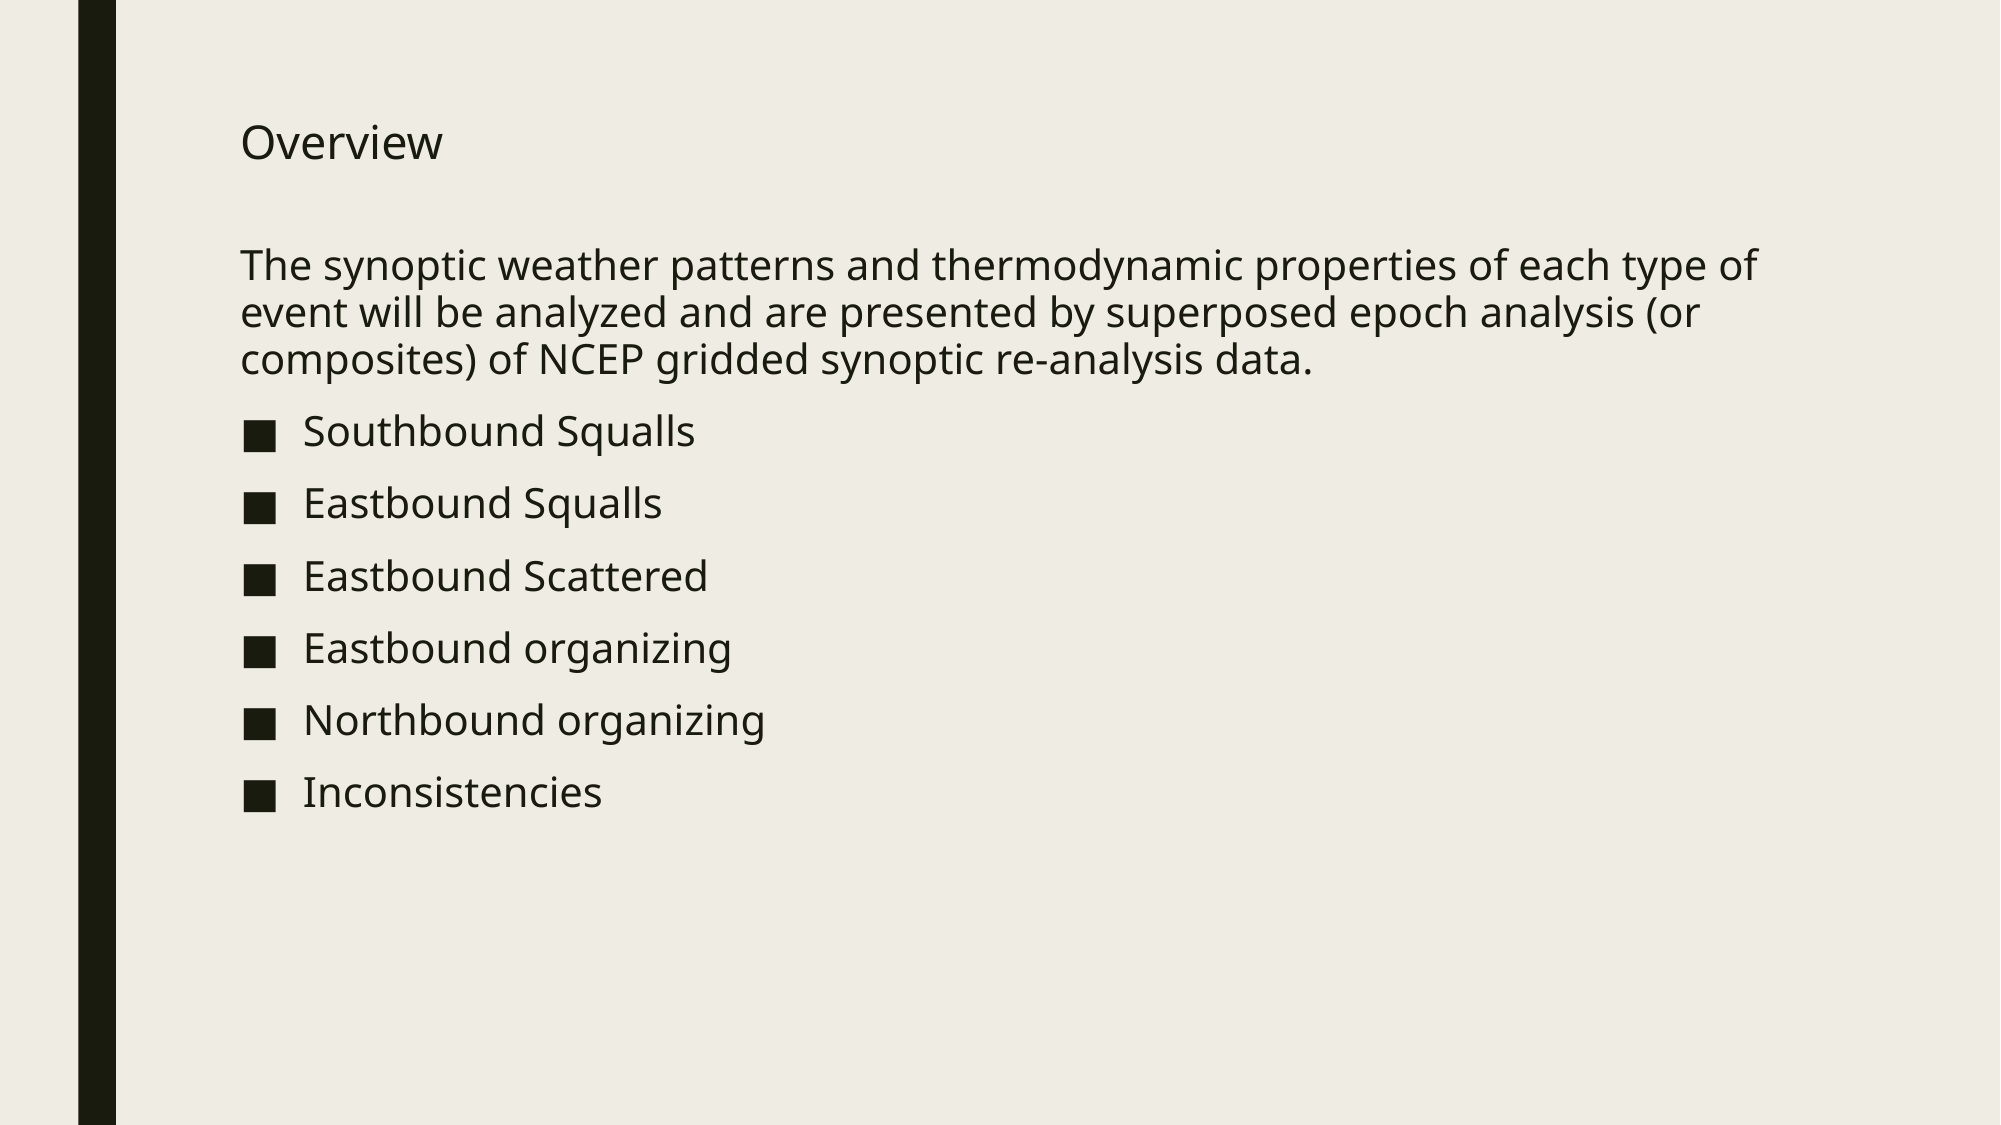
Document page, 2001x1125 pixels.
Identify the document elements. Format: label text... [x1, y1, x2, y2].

title Overview [225, 112, 1800, 235]
list The synoptic weather patterns and thermodynamic properties of each type of event will be analyzed and are presented by superposed epoch analysis (or composites) of NCEP gridded synoptic re-analysis data. Southbound Squalls Eastbound Squalls Eastbound Scattered Eastbound organizing Northbound organizing Inconsistencies [225, 235, 1800, 980]
